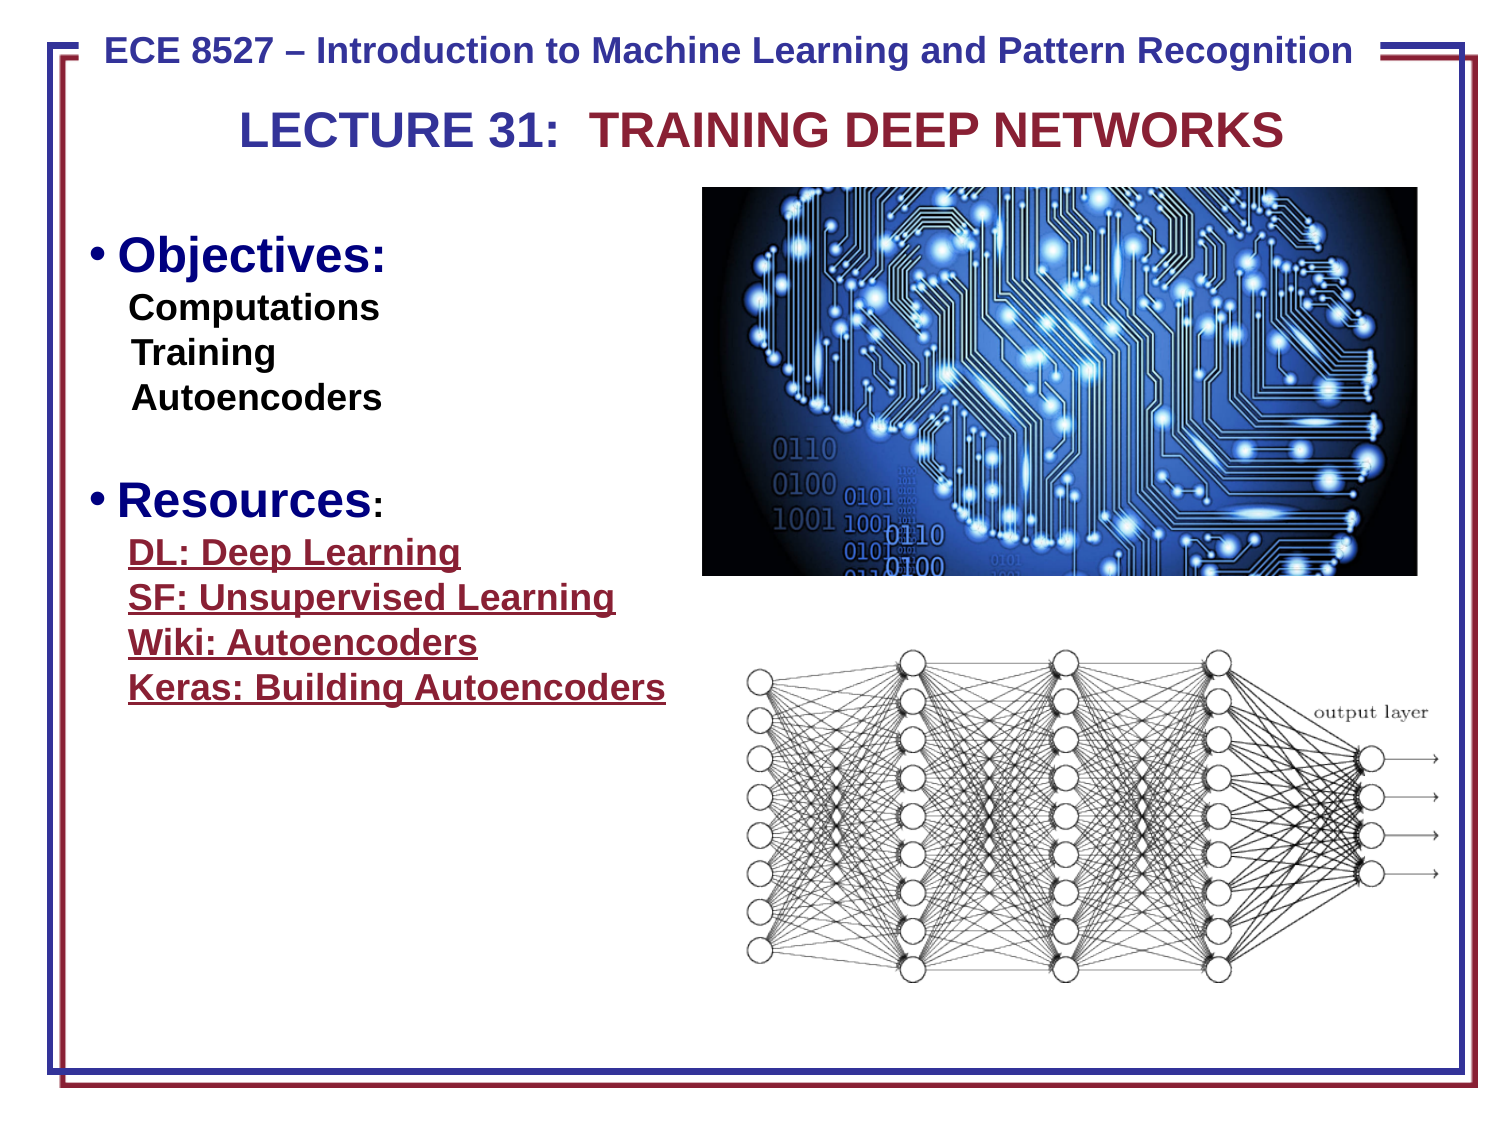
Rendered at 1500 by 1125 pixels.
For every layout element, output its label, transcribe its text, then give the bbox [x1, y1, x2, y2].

picture [701, 187, 1418, 576]
text_box LECTURE 31: Training Deep Networks [67, 90, 1457, 166]
picture [701, 646, 1457, 983]
text_box Objectives: Computations Training Autoencoders Resources: DL: Deep Learning SF: Unsupervised Learning Wiki: Autoencoders Keras: Building Autoencoders [88, 222, 680, 983]
